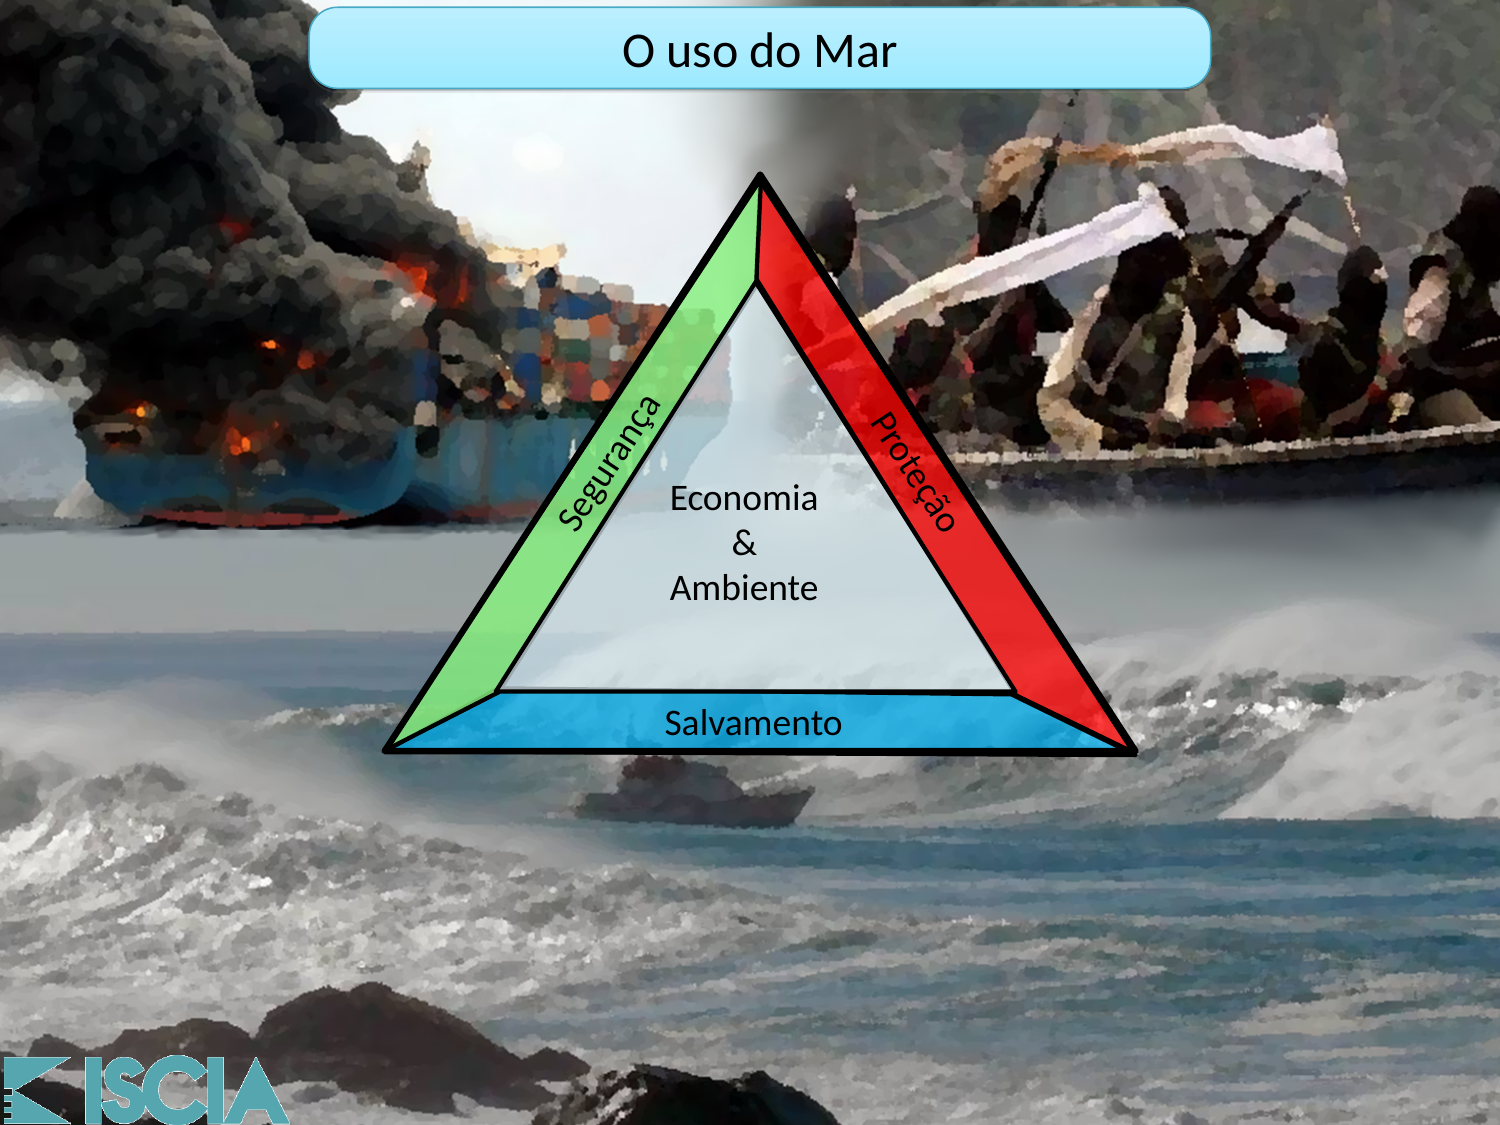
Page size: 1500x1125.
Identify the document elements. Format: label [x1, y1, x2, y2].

picture [0, 0, 1500, 1125]
text_box [383, 159, 1136, 763]
